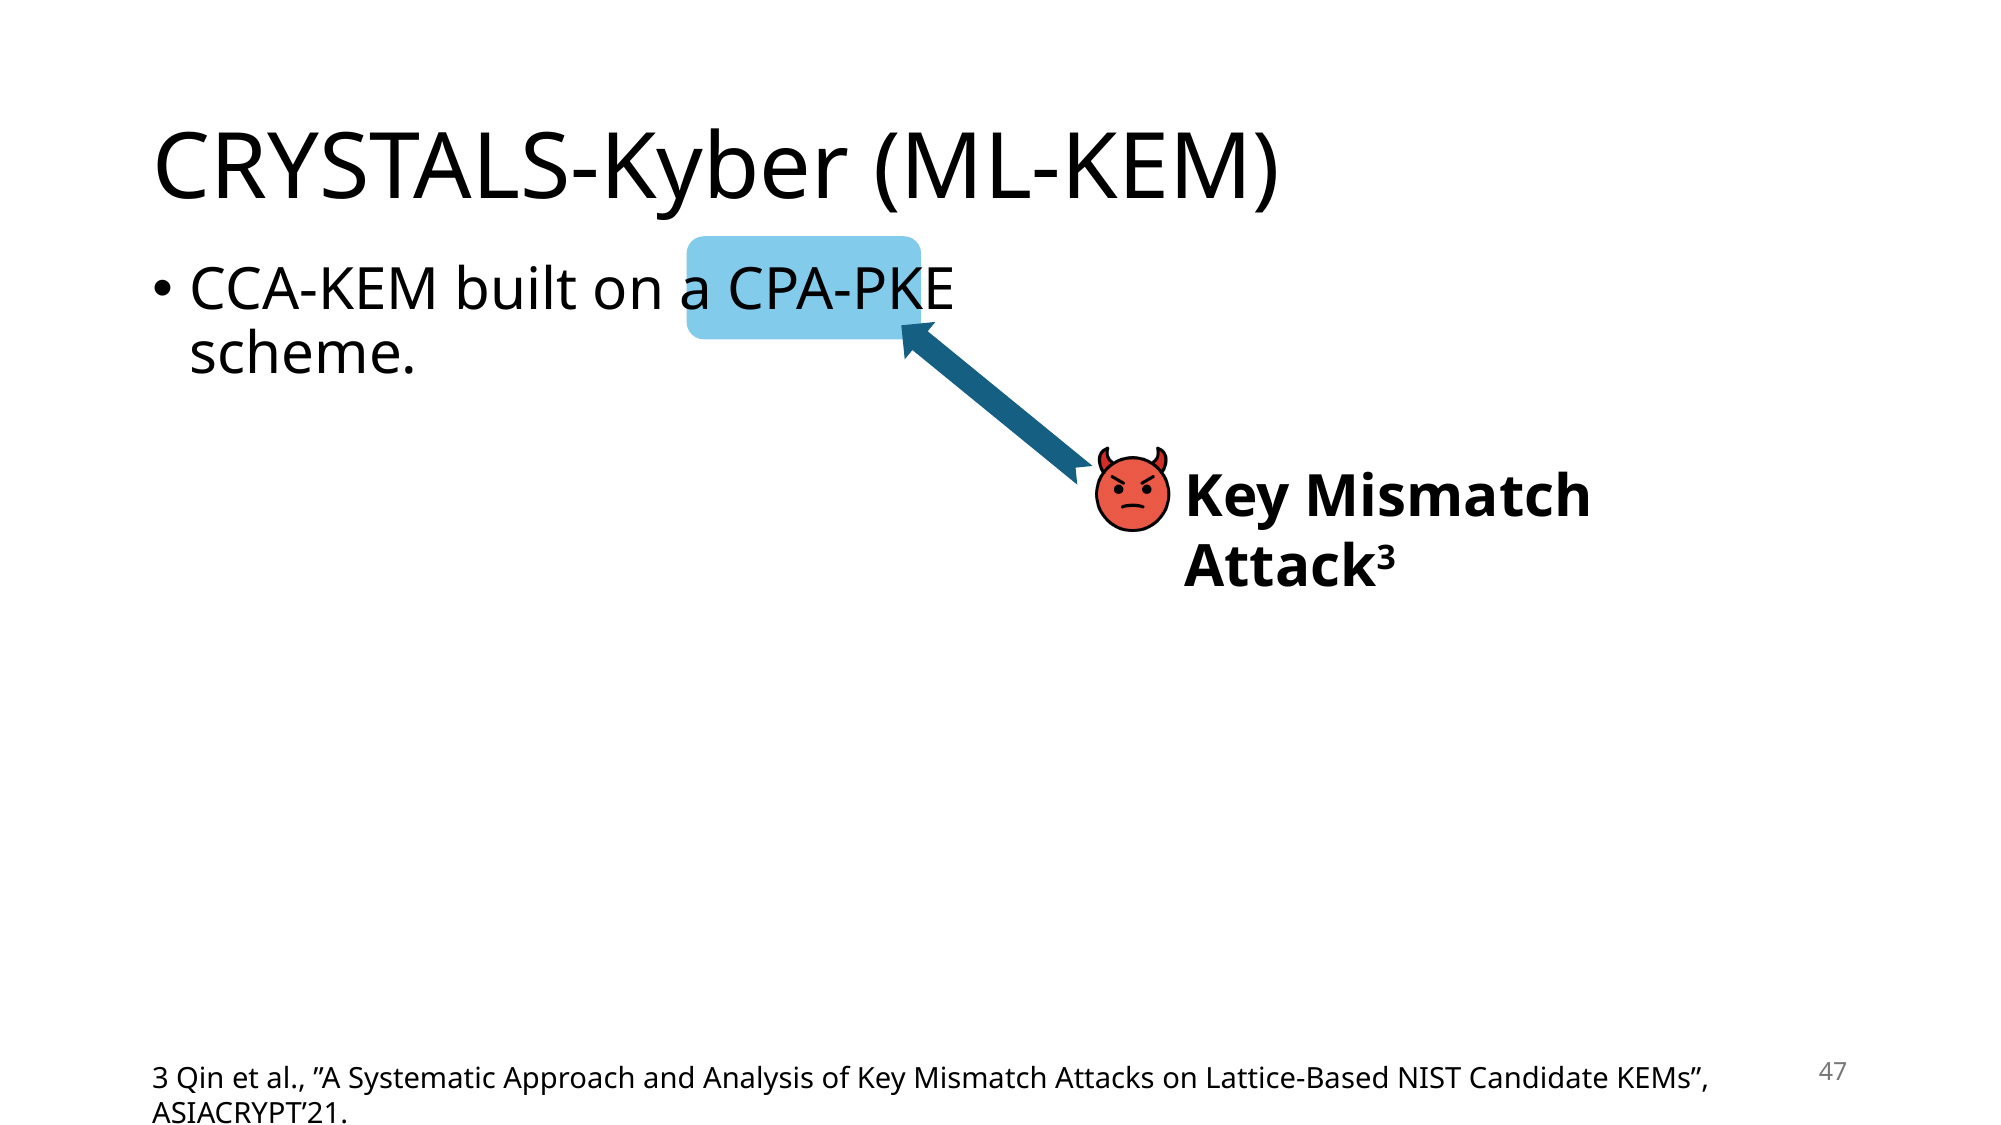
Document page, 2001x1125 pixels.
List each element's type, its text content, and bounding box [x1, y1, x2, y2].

picture [1075, 437, 1190, 551]
text_box [899, 319, 1075, 485]
text_box 3 Qin et al., ”A Systematic Approach and Analysis of Key Mismatch Attacks on Lattice-Based NIST Candidate KEMs”, ASIACRYPT’21. [137, 1052, 1830, 1125]
slide_number 47 [1412, 1042, 1863, 1103]
title CRYSTALS-Kyber (ML-KEM) [137, 59, 1863, 278]
list CCA-KEM built on a CPA-PKE scheme. [137, 252, 1189, 340]
text_box Key Mismatch Attack3 [1169, 451, 1791, 606]
